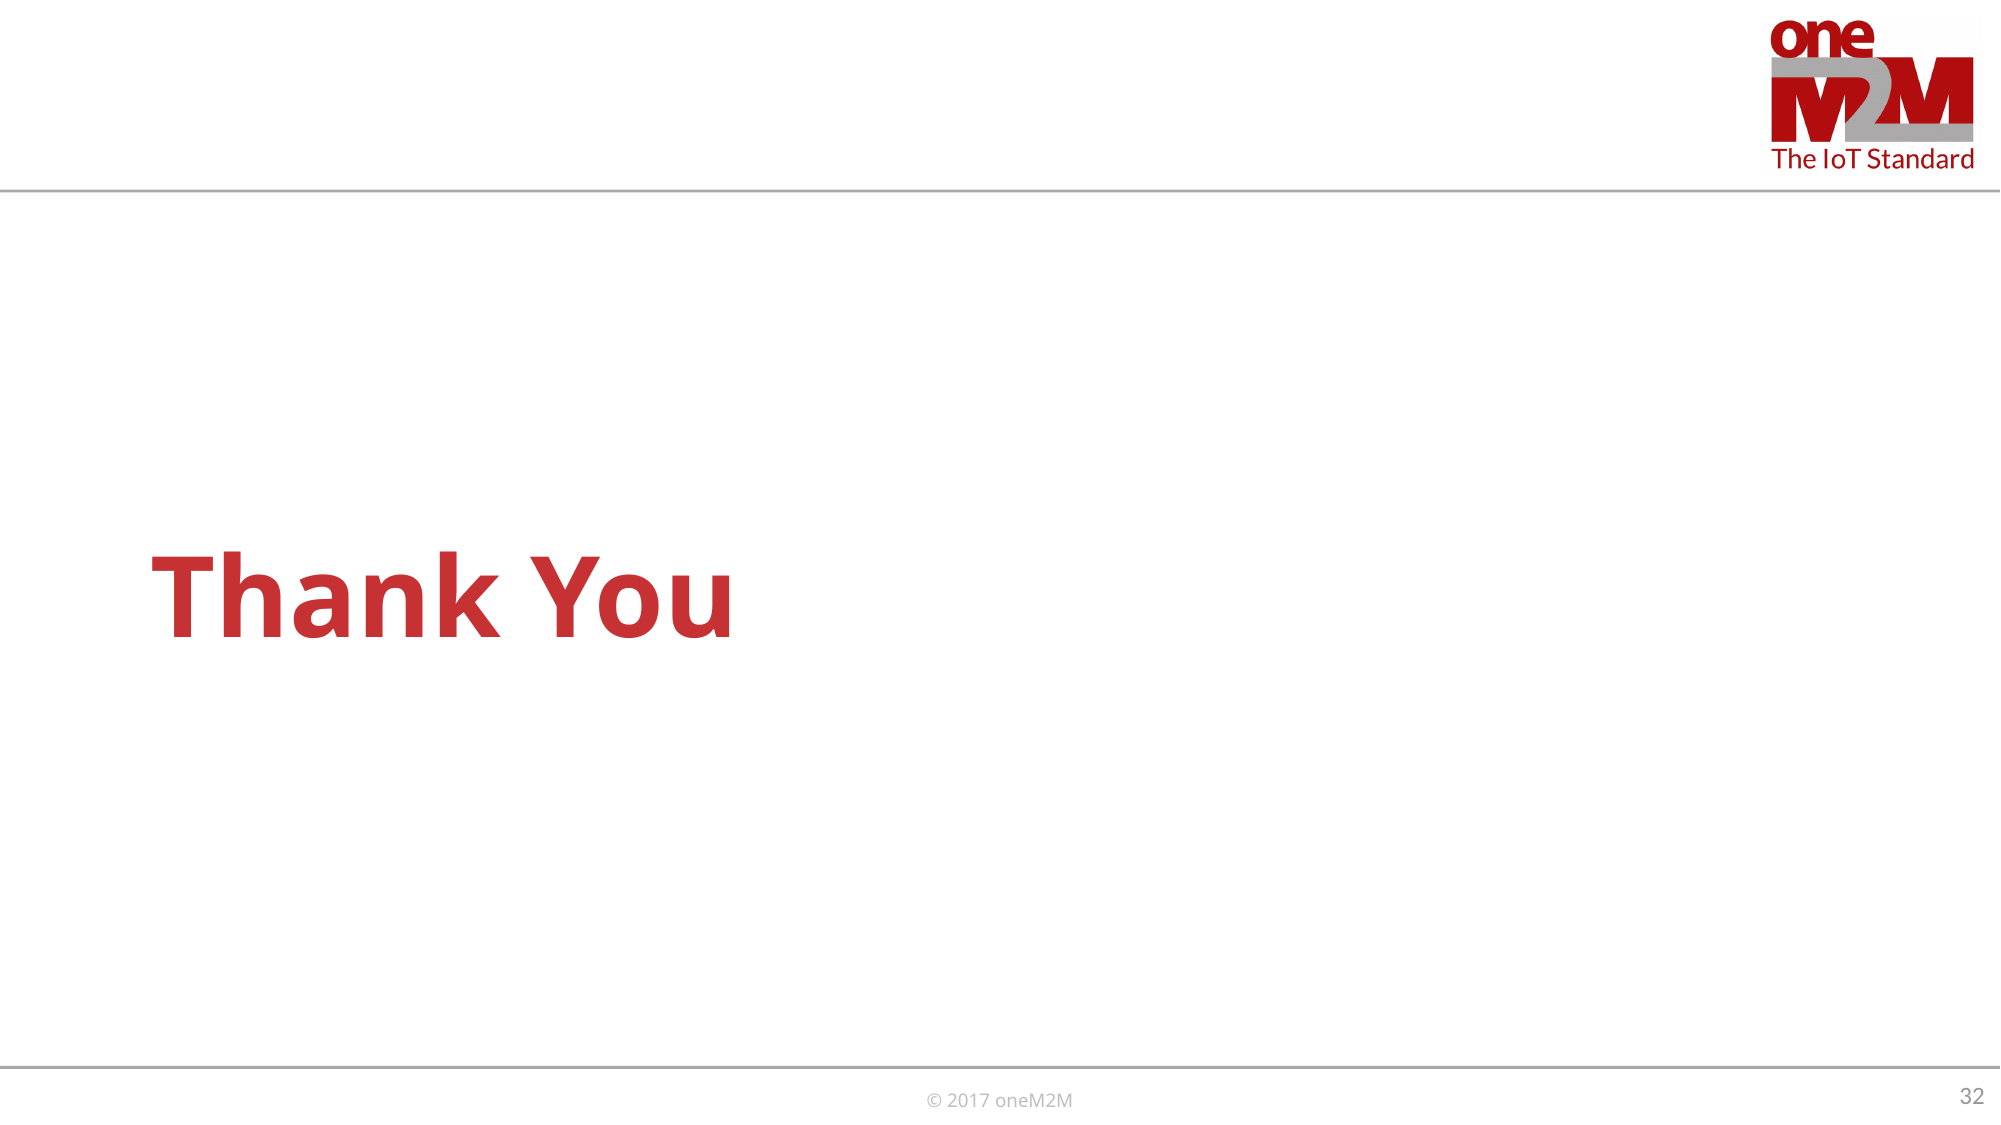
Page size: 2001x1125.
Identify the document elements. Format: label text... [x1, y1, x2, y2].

slide_number 32 [1918, 1065, 2000, 1125]
text_box Thank You [135, 522, 1865, 681]
picture [1763, 14, 1981, 175]
